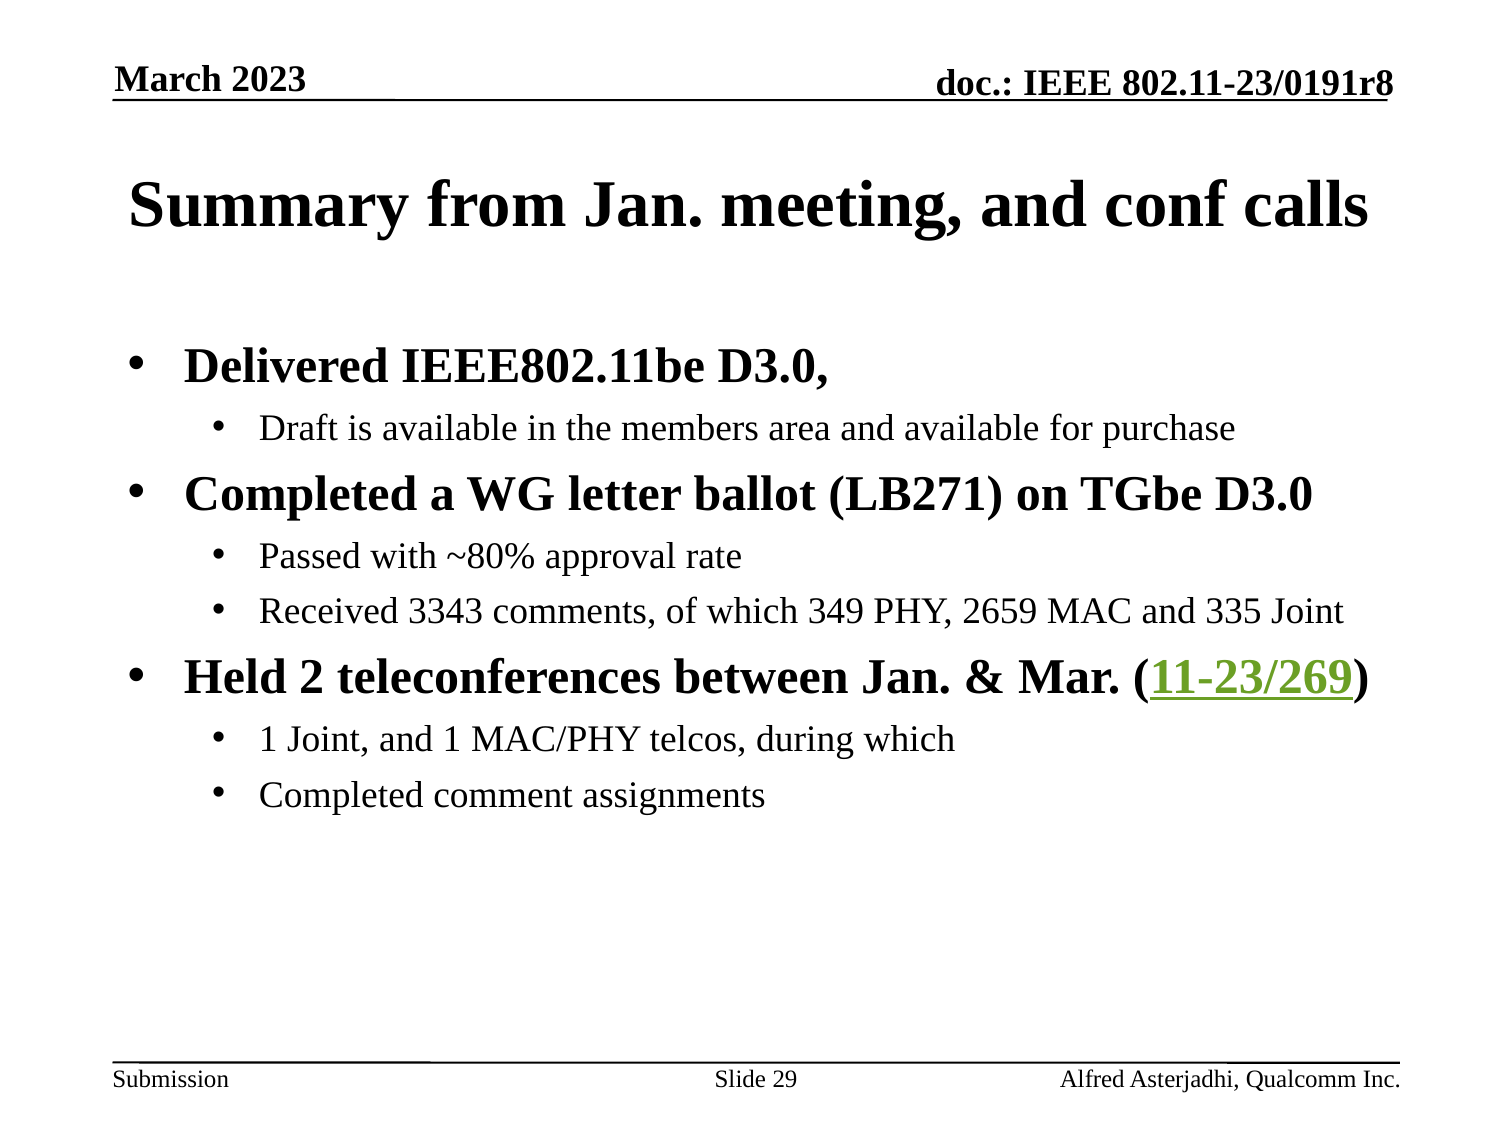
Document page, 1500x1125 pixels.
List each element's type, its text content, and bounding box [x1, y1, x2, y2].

slide_number Slide 29 [712, 1061, 800, 1123]
footer Alfred Asterjadhi, Qualcomm Inc. [878, 1061, 1402, 1093]
list Delivered IEEE802.11be D3.0, Draft is available in the members area and available for purchase Completed a WG letter ballot (LB271) on TGbe D3.0 Passed with ~80% approval rate Received 3343 comments, of which 349 PHY, 2659 MAC and 335 Joint Held 2 teleconferences between Jan. & Mar. (11-23/269) 1 Joint, and 1 MAC/PHY telcos, during which Completed comment assignments [112, 324, 1438, 1000]
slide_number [114, 54, 423, 100]
title Summary from Jan. meeting, and conf calls [112, 112, 1388, 288]
